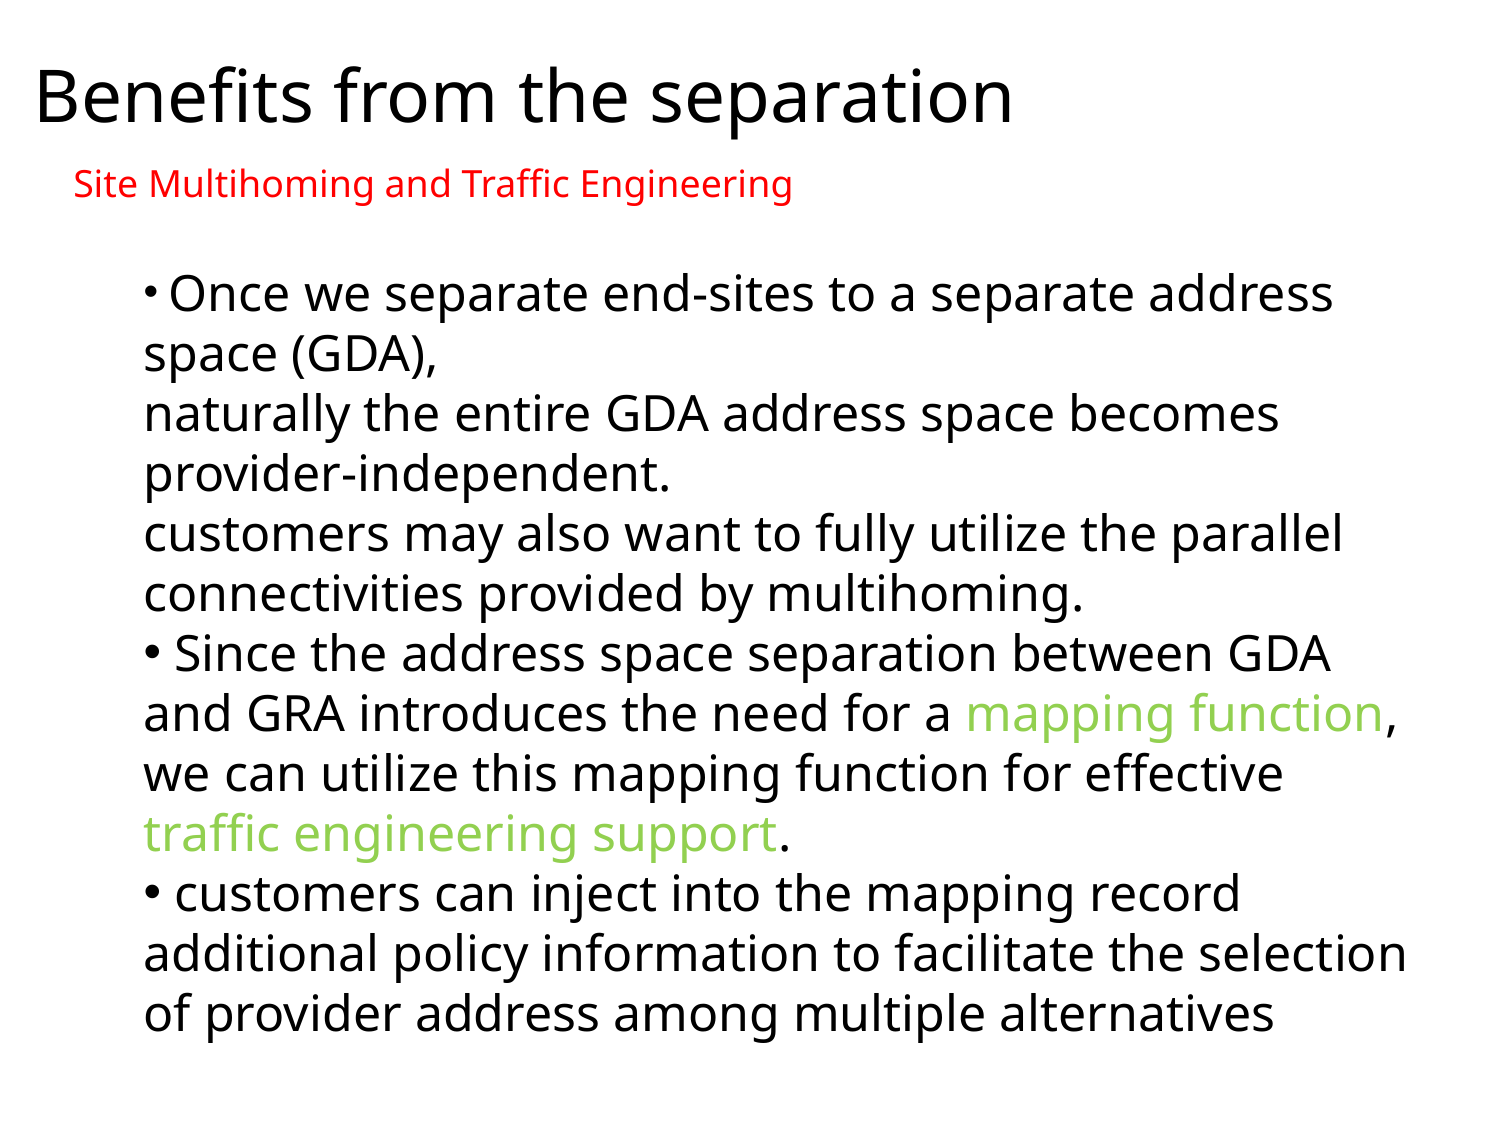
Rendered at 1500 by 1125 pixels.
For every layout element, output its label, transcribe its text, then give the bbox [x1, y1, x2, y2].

title Benefits from the separation [0, 23, 1375, 164]
text_box Once we separate end-sites to a separate address space (GDA), naturally the entire GDA address space becomes provider-independent. customers may also want to fully utilize the parallel connectivities provided by multihoming. Since the address space separation between GDA and GRA introduces the need for a mapping function, we can utilize this mapping function for effective traffic engineering support. customers can inject into the mapping record additional policy information to facilitate the selection of provider address among multiple alternatives [128, 254, 1442, 1049]
text_box Site Multihoming and Traffic Engineering [58, 164, 1090, 213]
